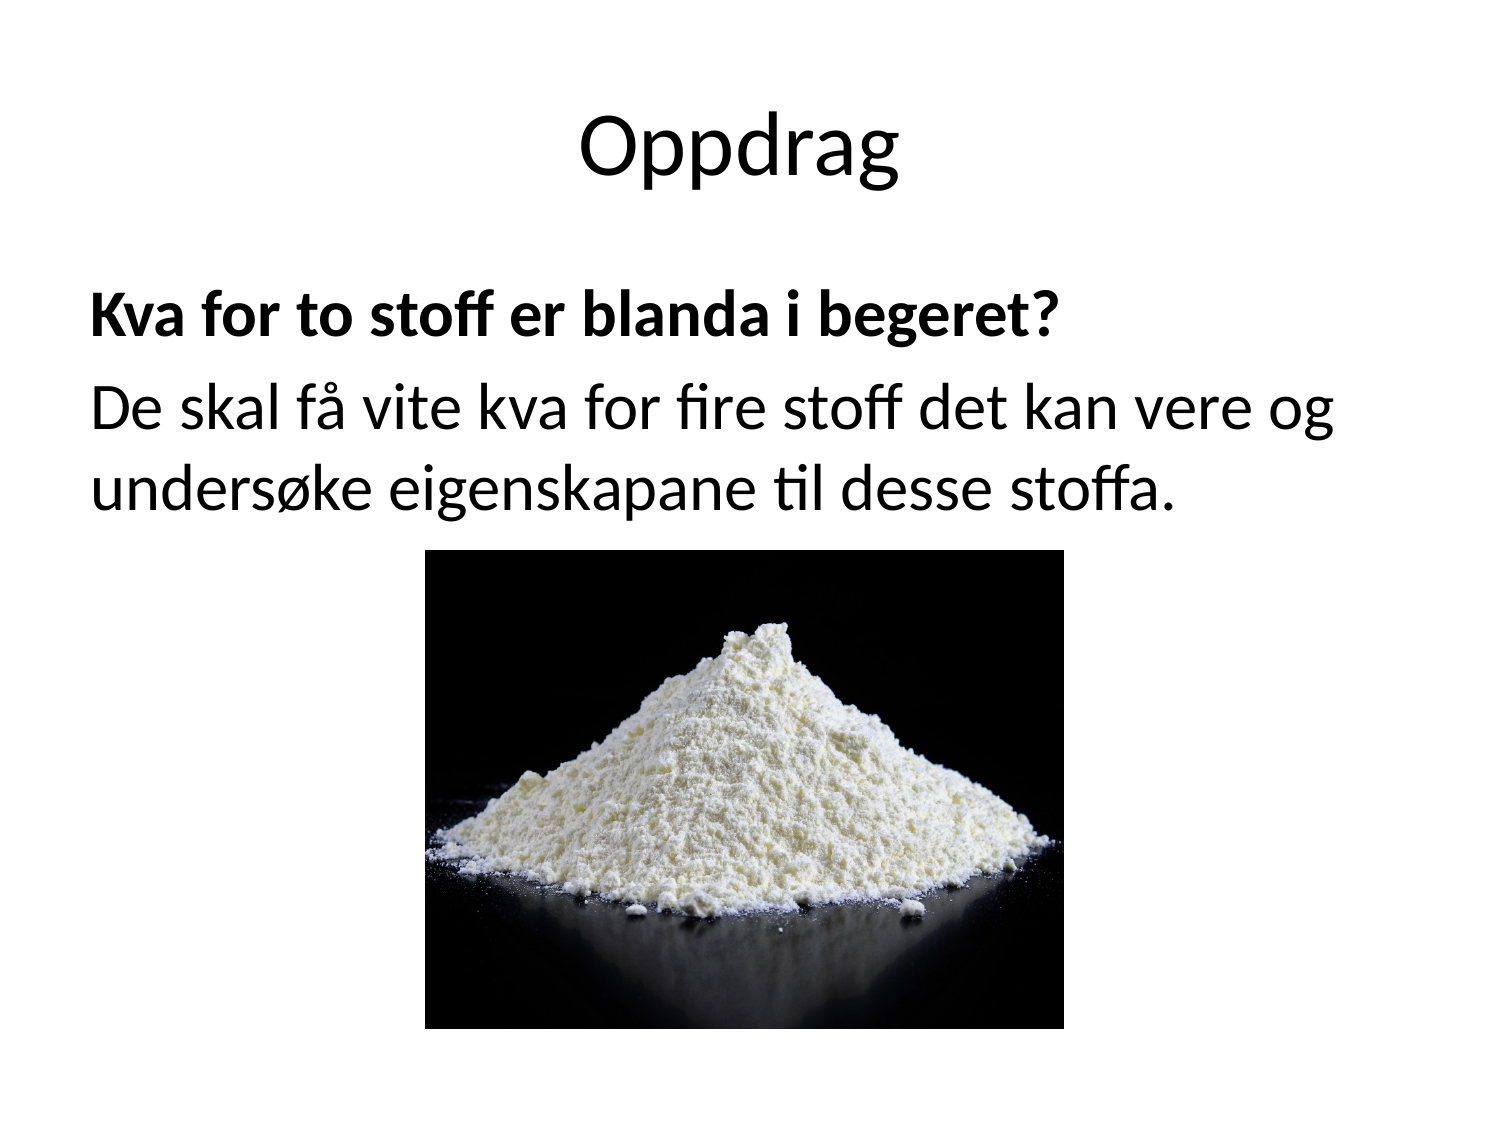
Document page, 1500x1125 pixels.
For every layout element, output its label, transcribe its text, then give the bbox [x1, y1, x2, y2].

title Oppdrag [75, 45, 1425, 233]
picture [425, 550, 1065, 1029]
list Kva for to stoff er blanda i begeret? De skal få vite kva for fire stoff det kan vere og undersøke eigenskapane til desse stoffa. [75, 262, 1425, 1005]
